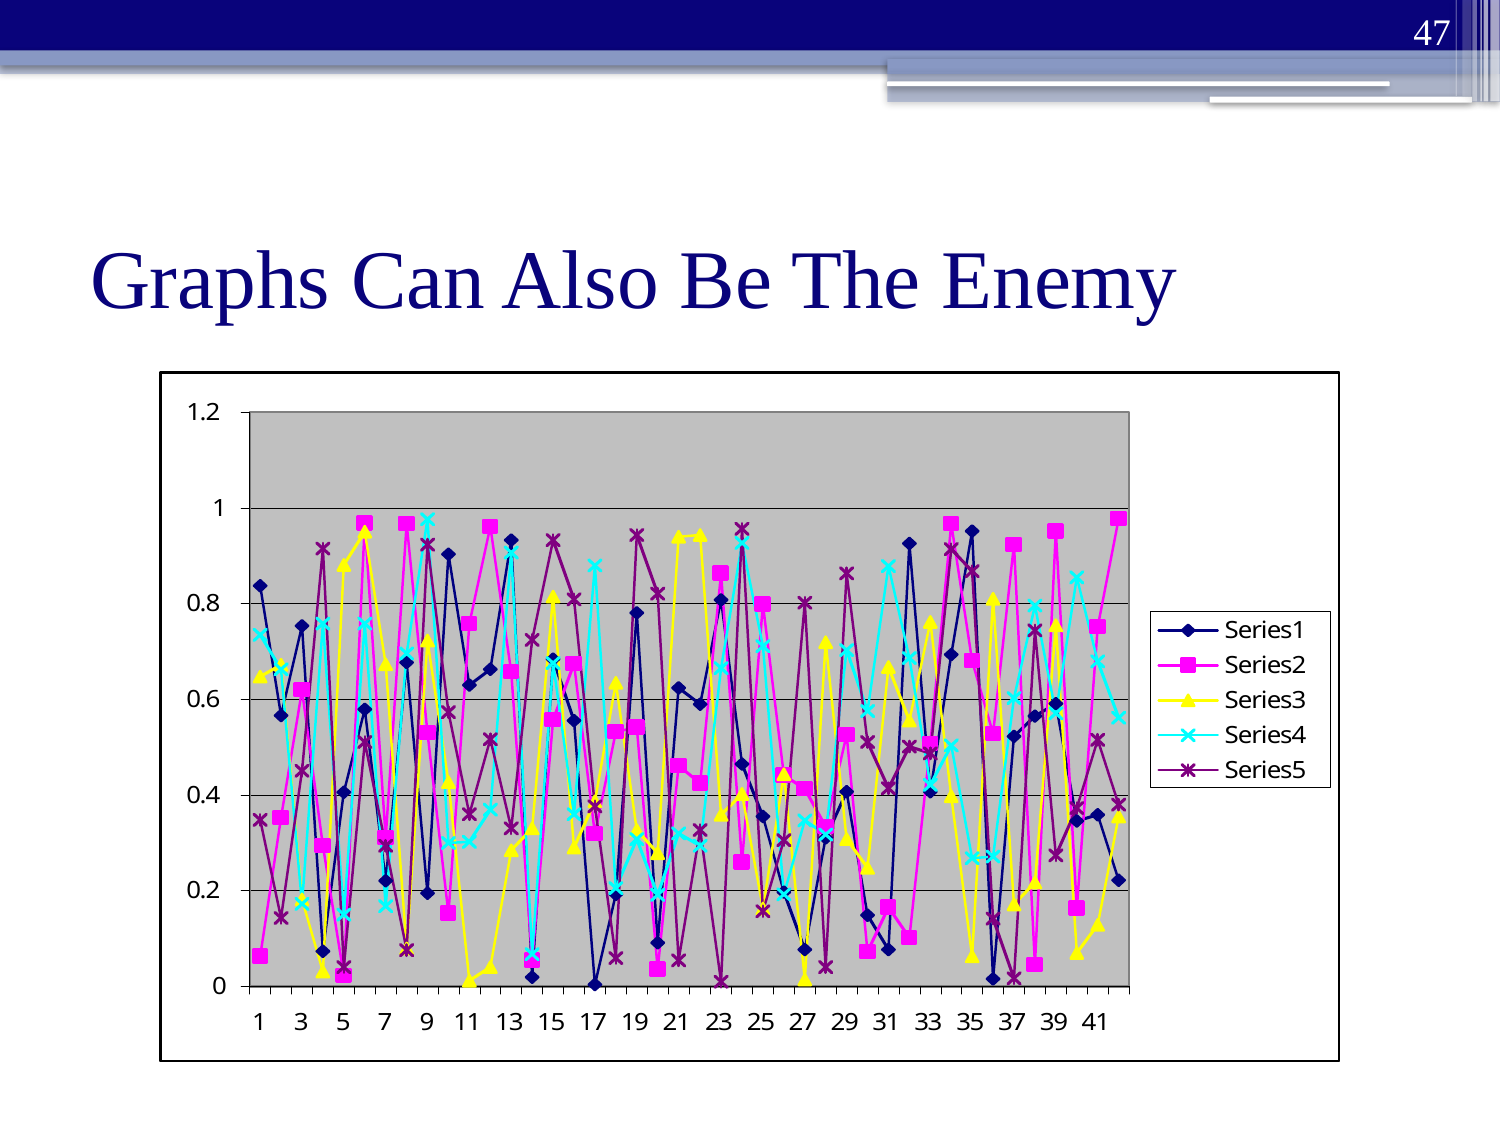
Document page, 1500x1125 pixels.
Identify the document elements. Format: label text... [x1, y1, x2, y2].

slide_number 47 [1340, 0, 1466, 61]
title Graphs Can Also Be The Enemy [74, 187, 1426, 364]
picture [149, 362, 1351, 1071]
